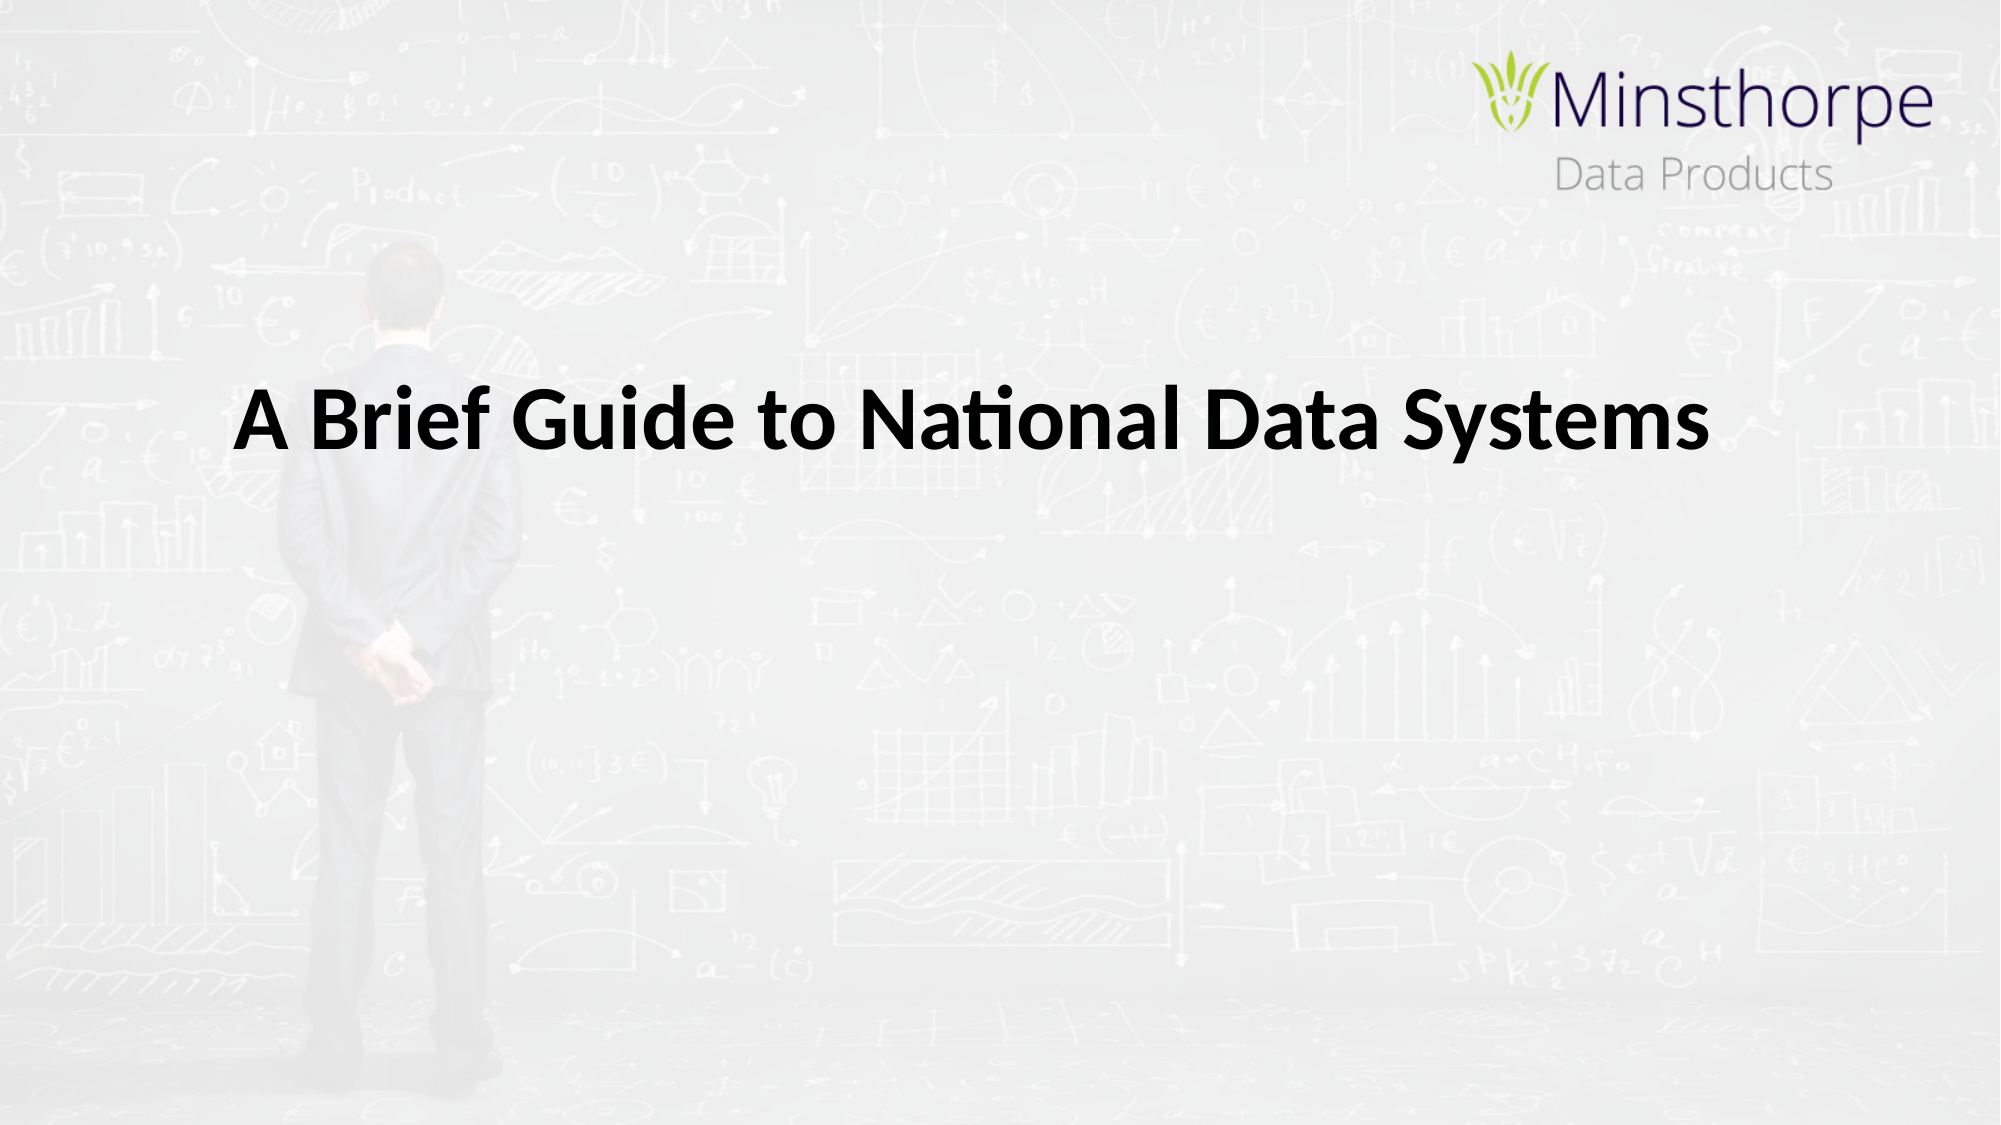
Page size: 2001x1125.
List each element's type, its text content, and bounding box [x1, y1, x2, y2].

picture [0, 0, 2001, 1125]
text_box A Brief Guide to National Data Systems [218, 350, 1728, 476]
